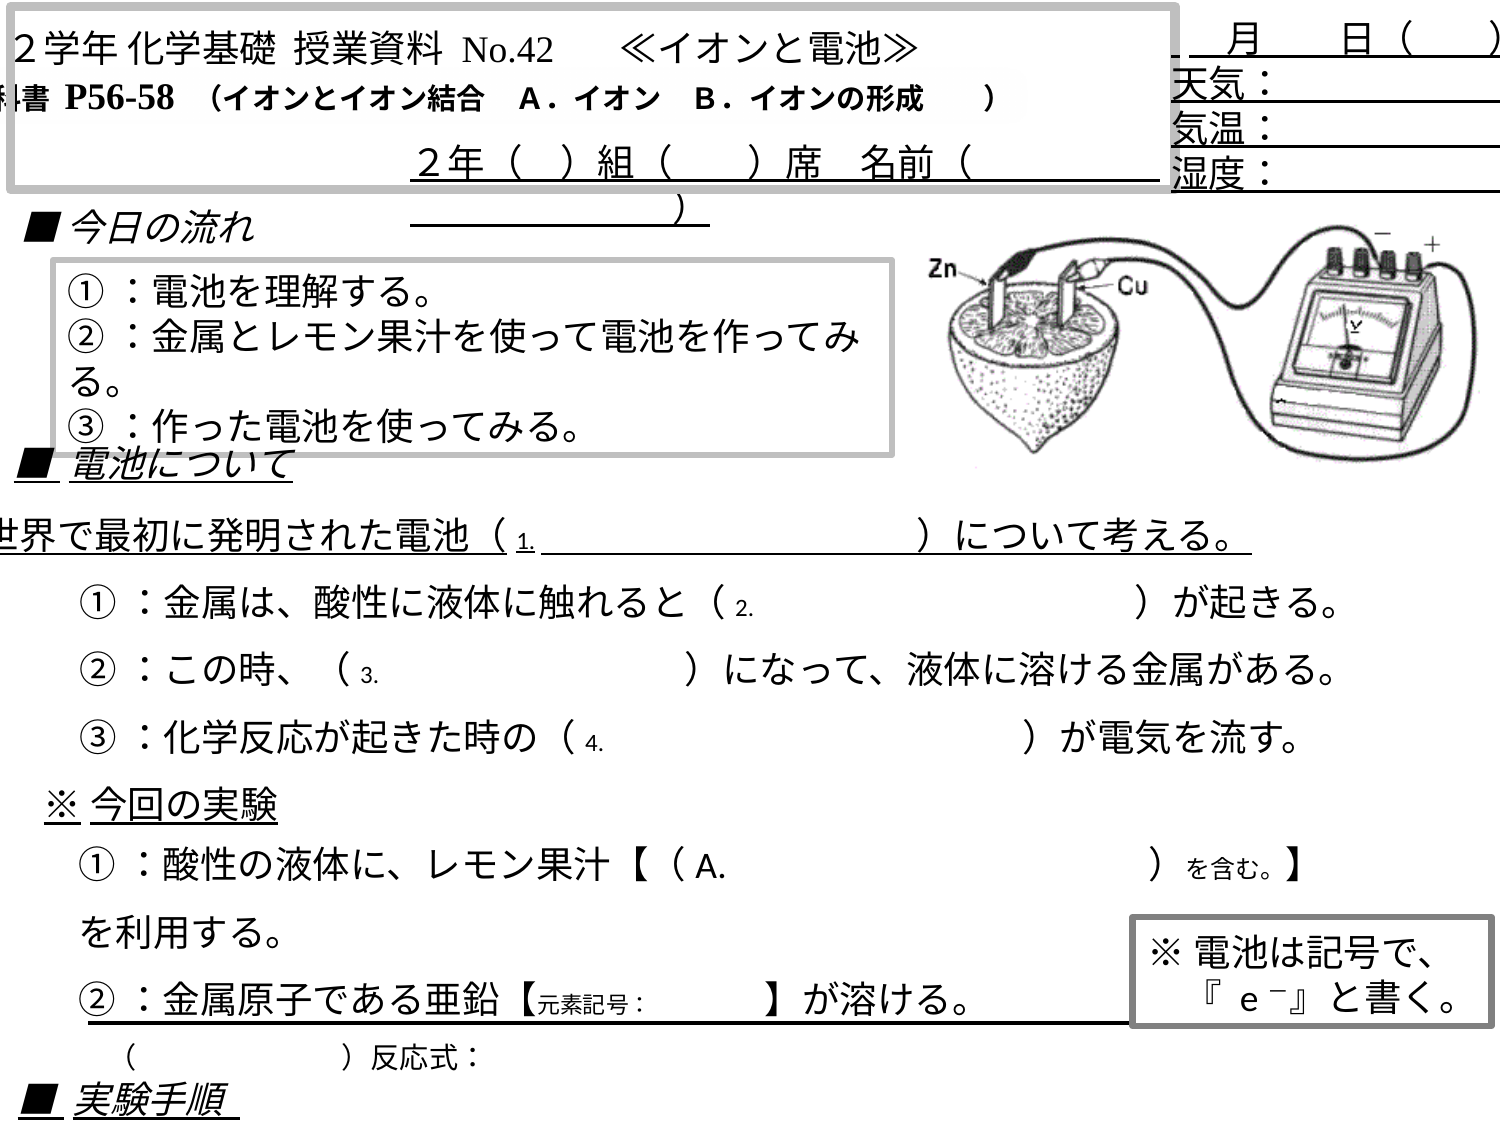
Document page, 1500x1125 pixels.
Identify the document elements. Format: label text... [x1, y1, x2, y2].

text_box ■今日の流れ [5, 196, 269, 256]
picture [915, 213, 1481, 476]
text_box ※世界で最初に発明された電池（1. ）について考える。 [0, 482, 1267, 565]
text_box ※電池は記号で、 『 e－』と書く。 [1132, 916, 1492, 1027]
text_box ■ 実験手順 [2, 1068, 255, 1125]
text_box ■ 電池について [0, 432, 308, 482]
text_box ２学年 化学基礎 授業資料 No.42 ≪イオンと電池≫ [0, 17, 10, 78]
text_box ※今回の実験 [28, 751, 293, 834]
text_box ①：電池を理解する。 ②：金属とレモン果汁を使って電池を作ってみる。 ③：作った電池を使ってみる。 [53, 260, 892, 455]
text_box ①：酸性の液体に、レモン果汁【（A. ）を含む。】を利用する。 ②：金属原子である亜鉛【元素記号： 】が溶ける。 （ ）反応式： [63, 811, 1348, 1082]
text_box [10, 6, 1176, 190]
text_box ①：金属は、酸性に液体に触れると（2. ）が起きる。 ②：この時、（3. ）になって、液体に溶ける金属がある。 ③：化学反応が起きた時の（4. ）が電気を流す。 [64, 549, 1349, 767]
text_box ２年（ ）組（ ）席 名前（ ） [395, 190, 1176, 236]
text_box 月 日（ ） 天気： 気温： 湿度： [1156, 7, 1500, 202]
